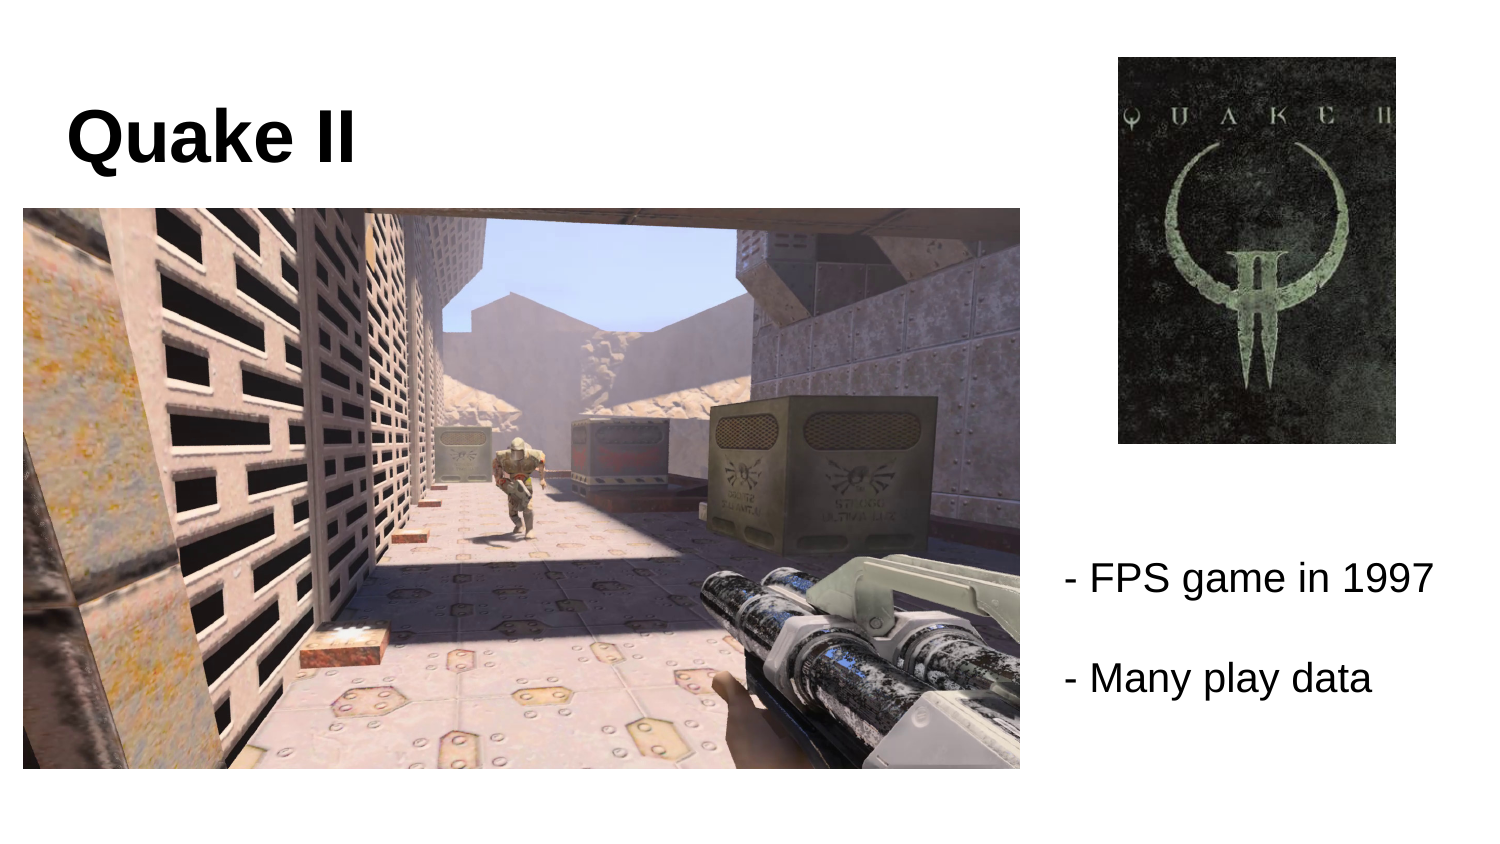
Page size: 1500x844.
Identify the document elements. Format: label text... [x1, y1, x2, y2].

picture [1118, 57, 1397, 444]
text_box - FPS game in 1997 - Many play data [1048, 535, 1466, 716]
picture [23, 207, 1021, 769]
title Quake II [51, 72, 375, 179]
